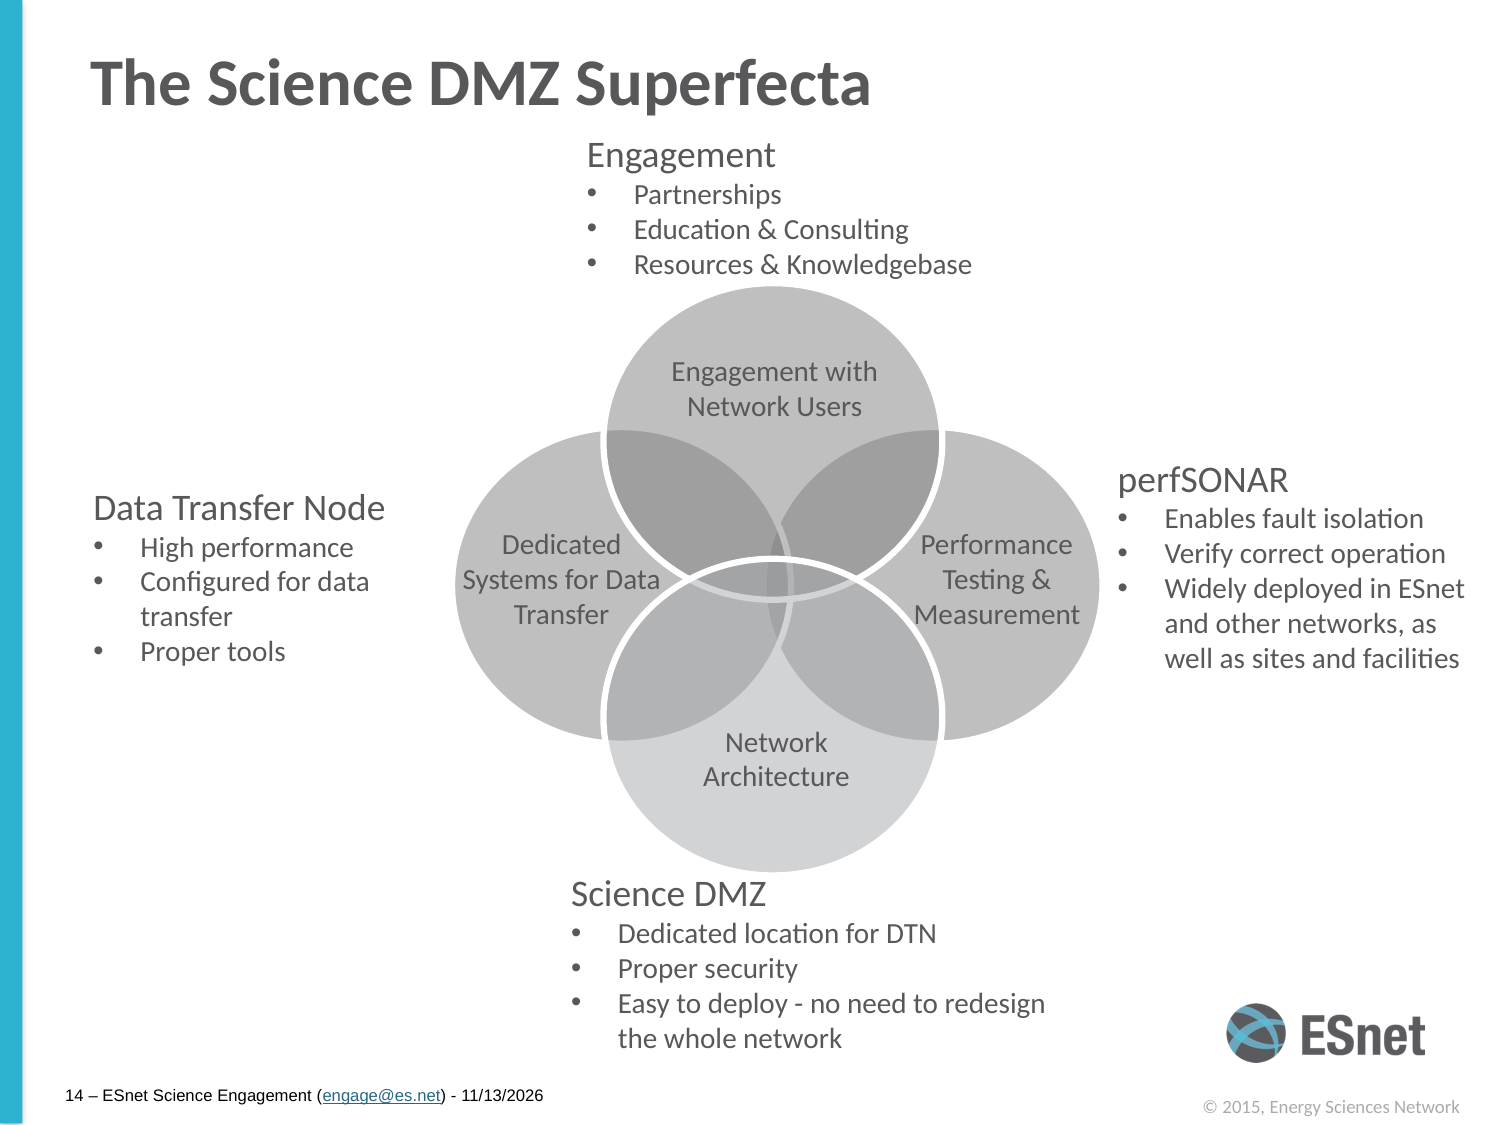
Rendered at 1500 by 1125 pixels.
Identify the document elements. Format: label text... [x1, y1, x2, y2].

title The Science DMZ Superfecta [75, 2, 1425, 157]
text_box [947, 426, 1122, 744]
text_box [437, 426, 598, 744]
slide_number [50, 1080, 582, 1110]
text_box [603, 282, 943, 558]
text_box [603, 558, 943, 876]
text_box Data Transfer Node High performance Configured for data transfer Proper tools [78, 475, 432, 676]
text_box Science DMZ Dedicated location for DTN Proper security Easy to deploy - no need to redesign the whole network [556, 862, 1073, 1062]
text_box perfSONAR Enables fault isolation Verify correct operation Widely deployed in ESnet and other networks, as well as sites and facilities [1126, 447, 1500, 682]
text_box © 2015, Energy Sciences Network [1187, 1095, 1500, 1125]
text_box Engagement Partnerships Education & Consulting Resources & Knowledgebase [572, 157, 1112, 288]
picture [1226, 1003, 1425, 1063]
